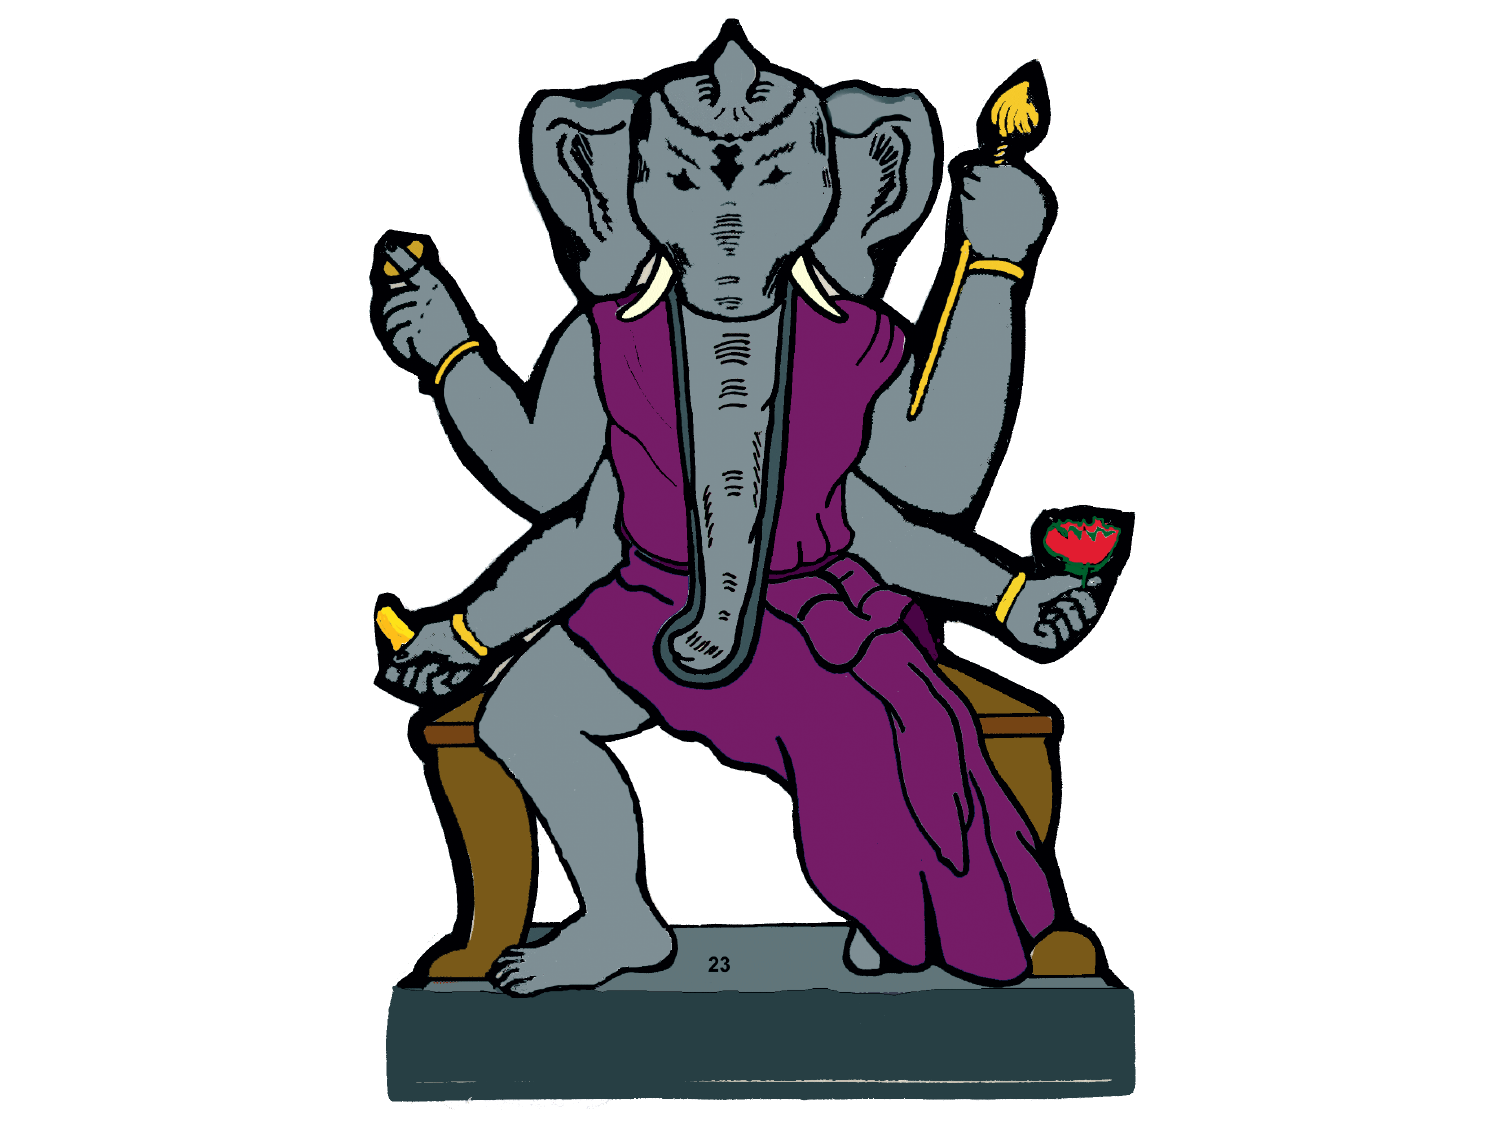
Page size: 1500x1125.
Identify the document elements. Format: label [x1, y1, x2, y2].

picture [332, 0, 1168, 1125]
